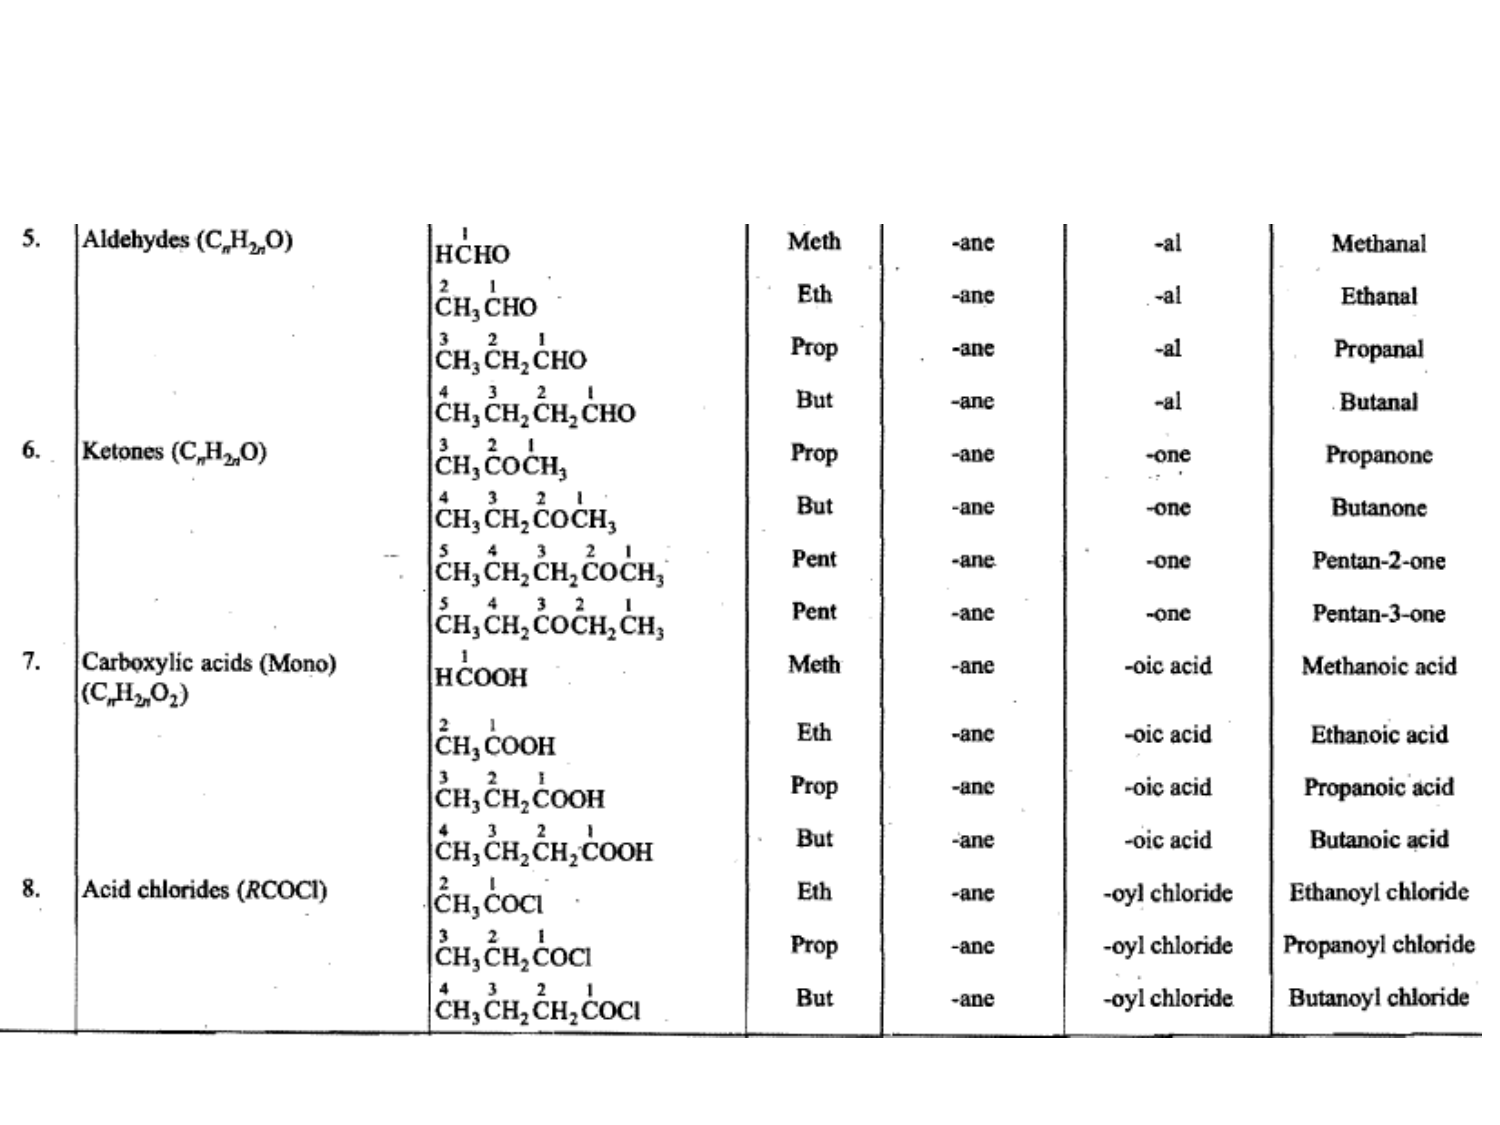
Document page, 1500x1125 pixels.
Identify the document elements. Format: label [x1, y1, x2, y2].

picture [0, 224, 1482, 1038]
